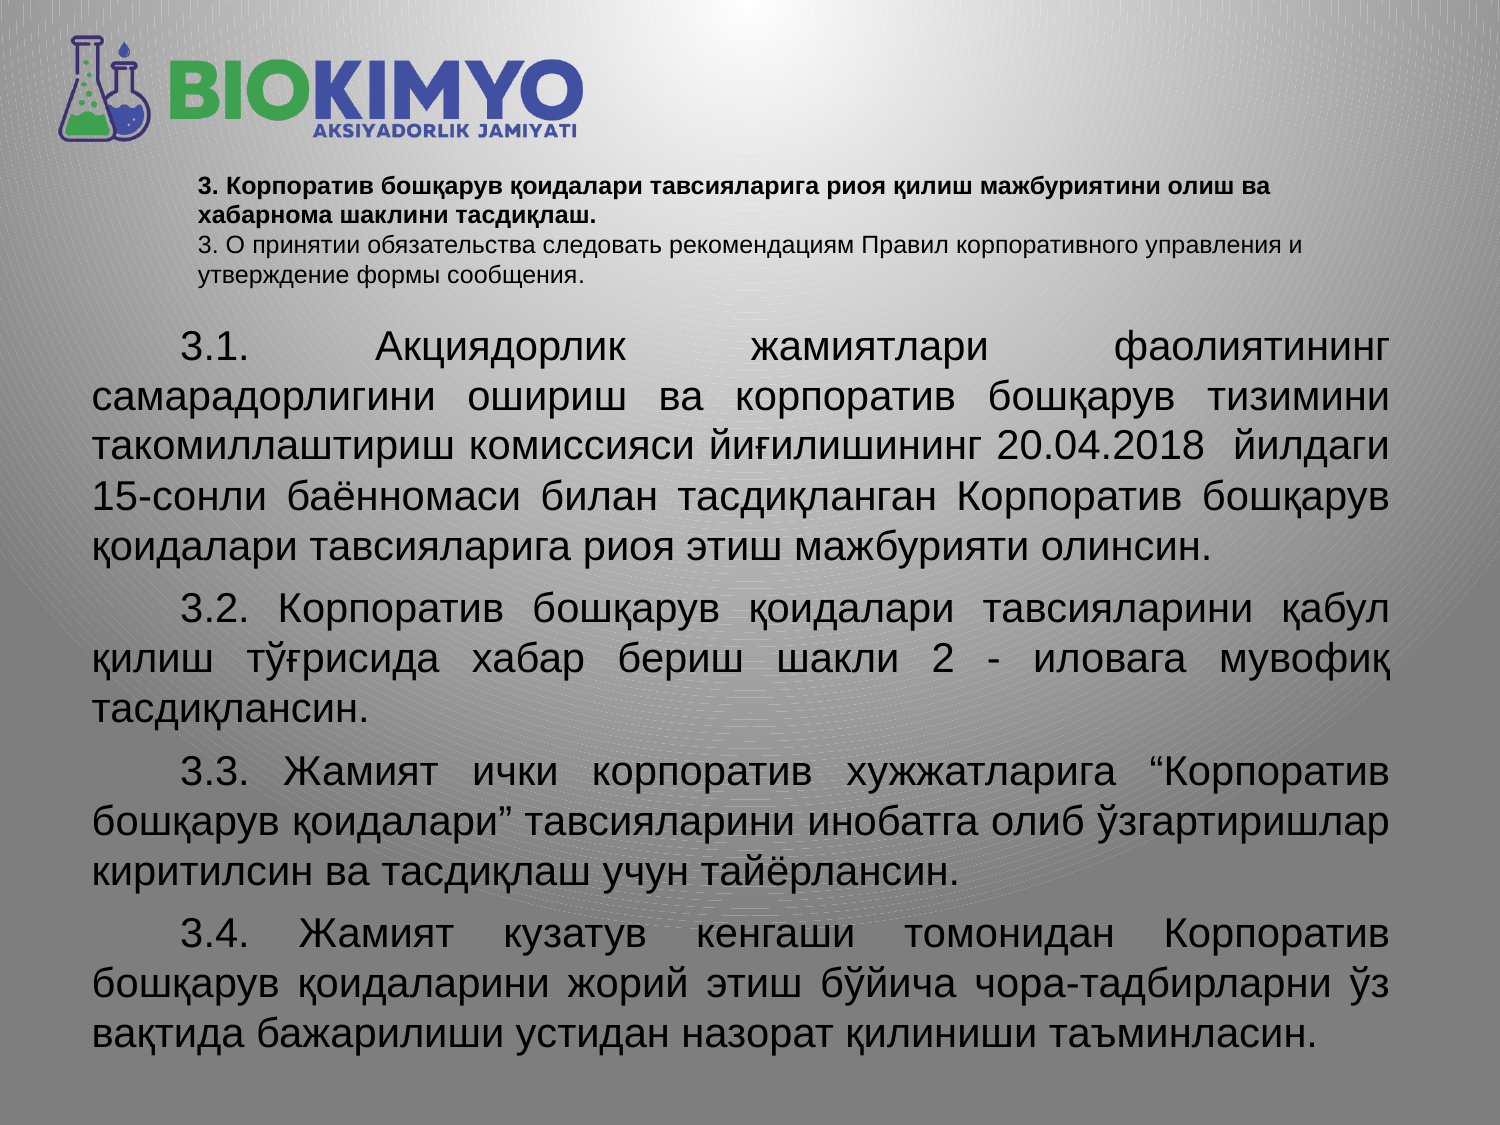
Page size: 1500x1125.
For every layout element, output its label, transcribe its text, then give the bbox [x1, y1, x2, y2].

text_box 3.1. Акциядорлик жамиятлари фаолиятининг самарадорлигини ошириш ва корпоратив бошқарув тизимини такомиллаштириш комиссияси йиғилишининг 20.04.2018 йилдаги 15-сонли баённомаси билан тасдиқланган Корпоратив бошқарув қоидалари тавсияларига риоя этиш мажбурияти олинсин. 3.2. Корпоратив бошқарув қоидалари тавсияларини қабул қилиш тўғрисида хабар бериш шакли 2 - иловага мувофиқ тасдиқлансин. 3.3. Жамият ички корпоратив хужжатларига “Корпоратив бошқарув қоидалари” тавсияларини инобатга олиб ўзгартиришлар киритилсин ва тасдиқлаш учун тайёрлансин. 3.4. Жамият кузатув кенгаши томонидан Корпоратив бошқарув қоидаларини жорий этиш бўйича чора-тадбирларни ўз вақтида бажарилиши устидан назорат қилиниши таъминласин. [76, 310, 1406, 1064]
picture [58, 34, 583, 142]
text_box 3. Корпоратив бошқарув қоидалари тавсияларига риоя қилиш мажбуриятини олиш ва хабарнома шаклини тасдиқлаш. 3. О принятии обязательства следовать рекомендациям Правил корпоративного управления и утверждение формы сообщения. [182, 161, 1365, 297]
